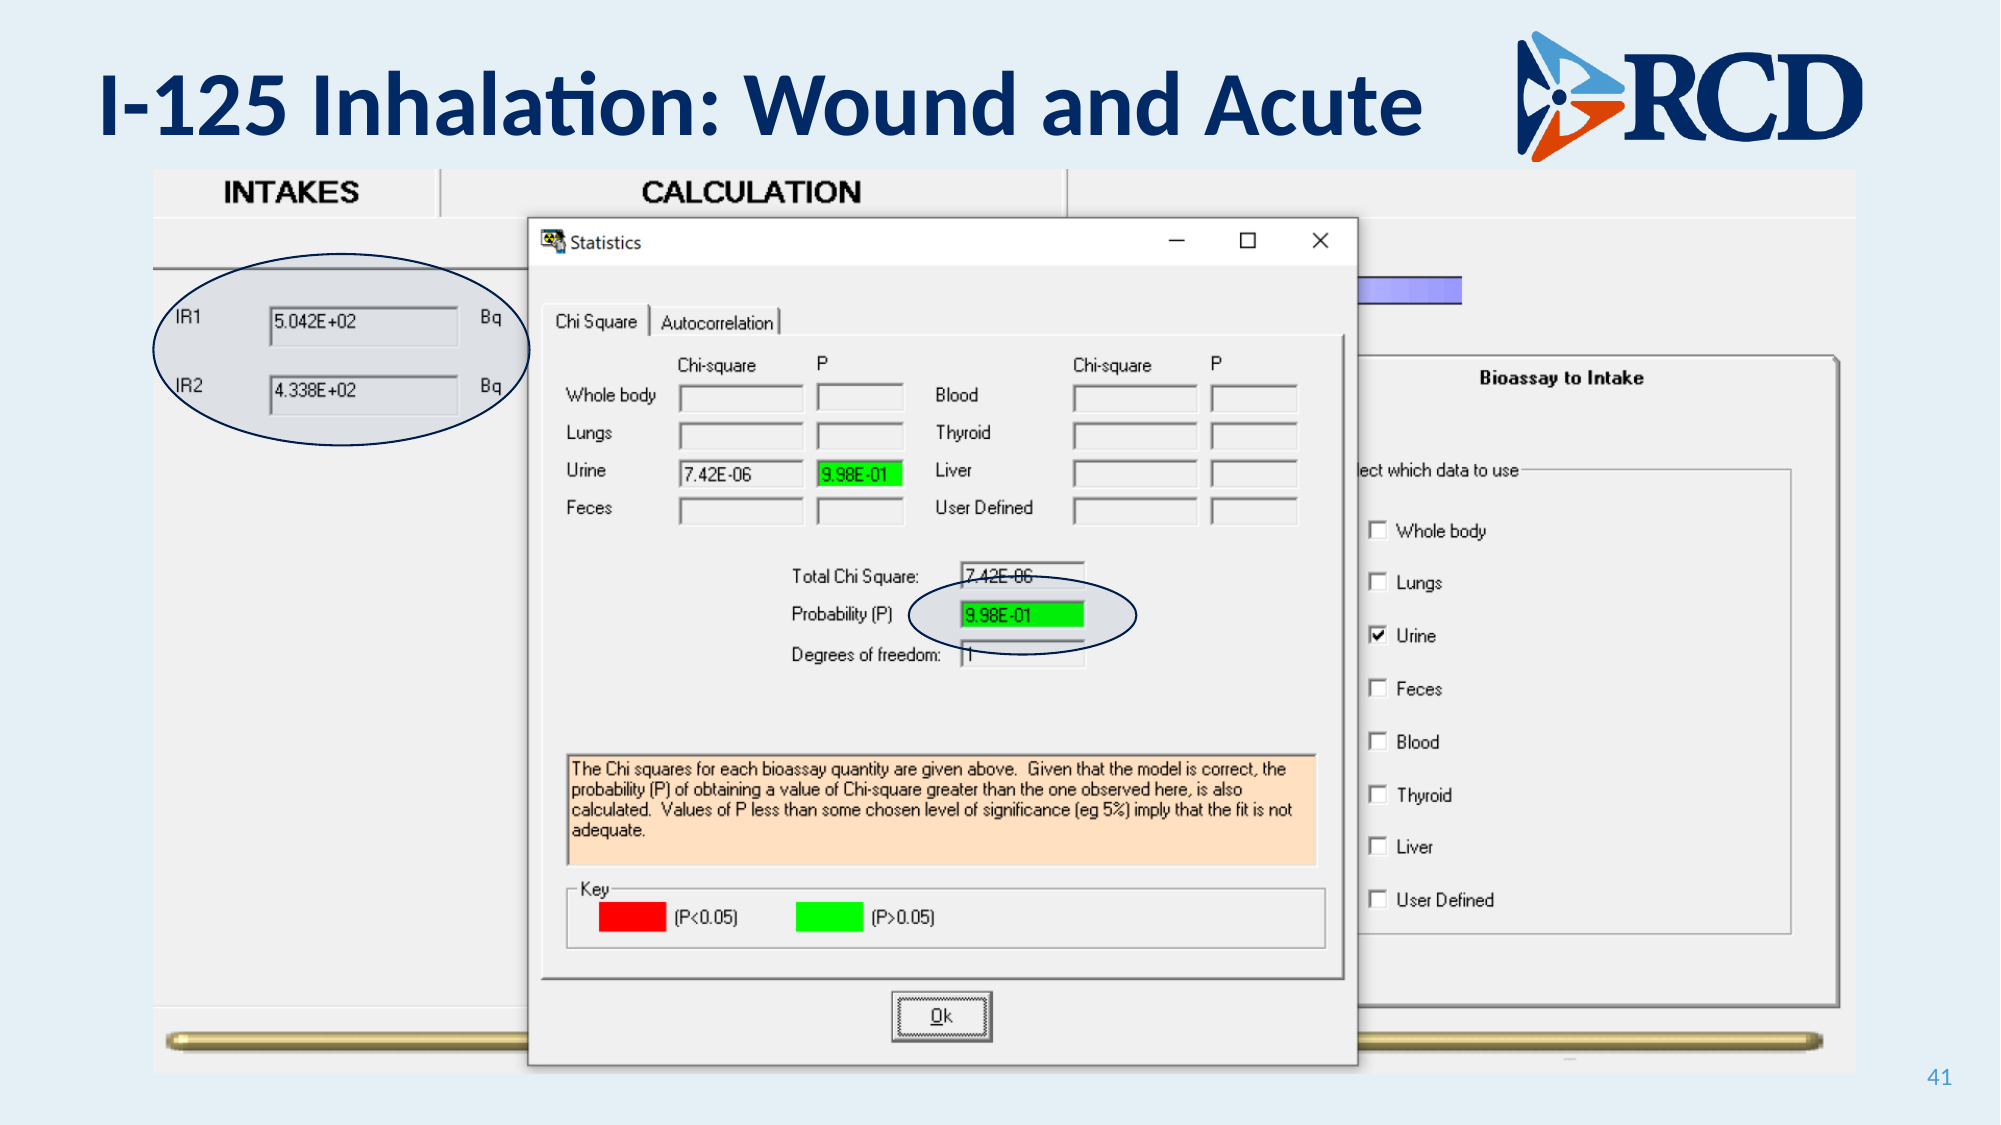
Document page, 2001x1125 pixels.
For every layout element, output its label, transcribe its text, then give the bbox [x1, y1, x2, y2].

slide_number 41 [1517, 1045, 1968, 1106]
title I-125 Inhalation: Wound and Acute [82, 22, 1808, 189]
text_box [153, 169, 1856, 1074]
